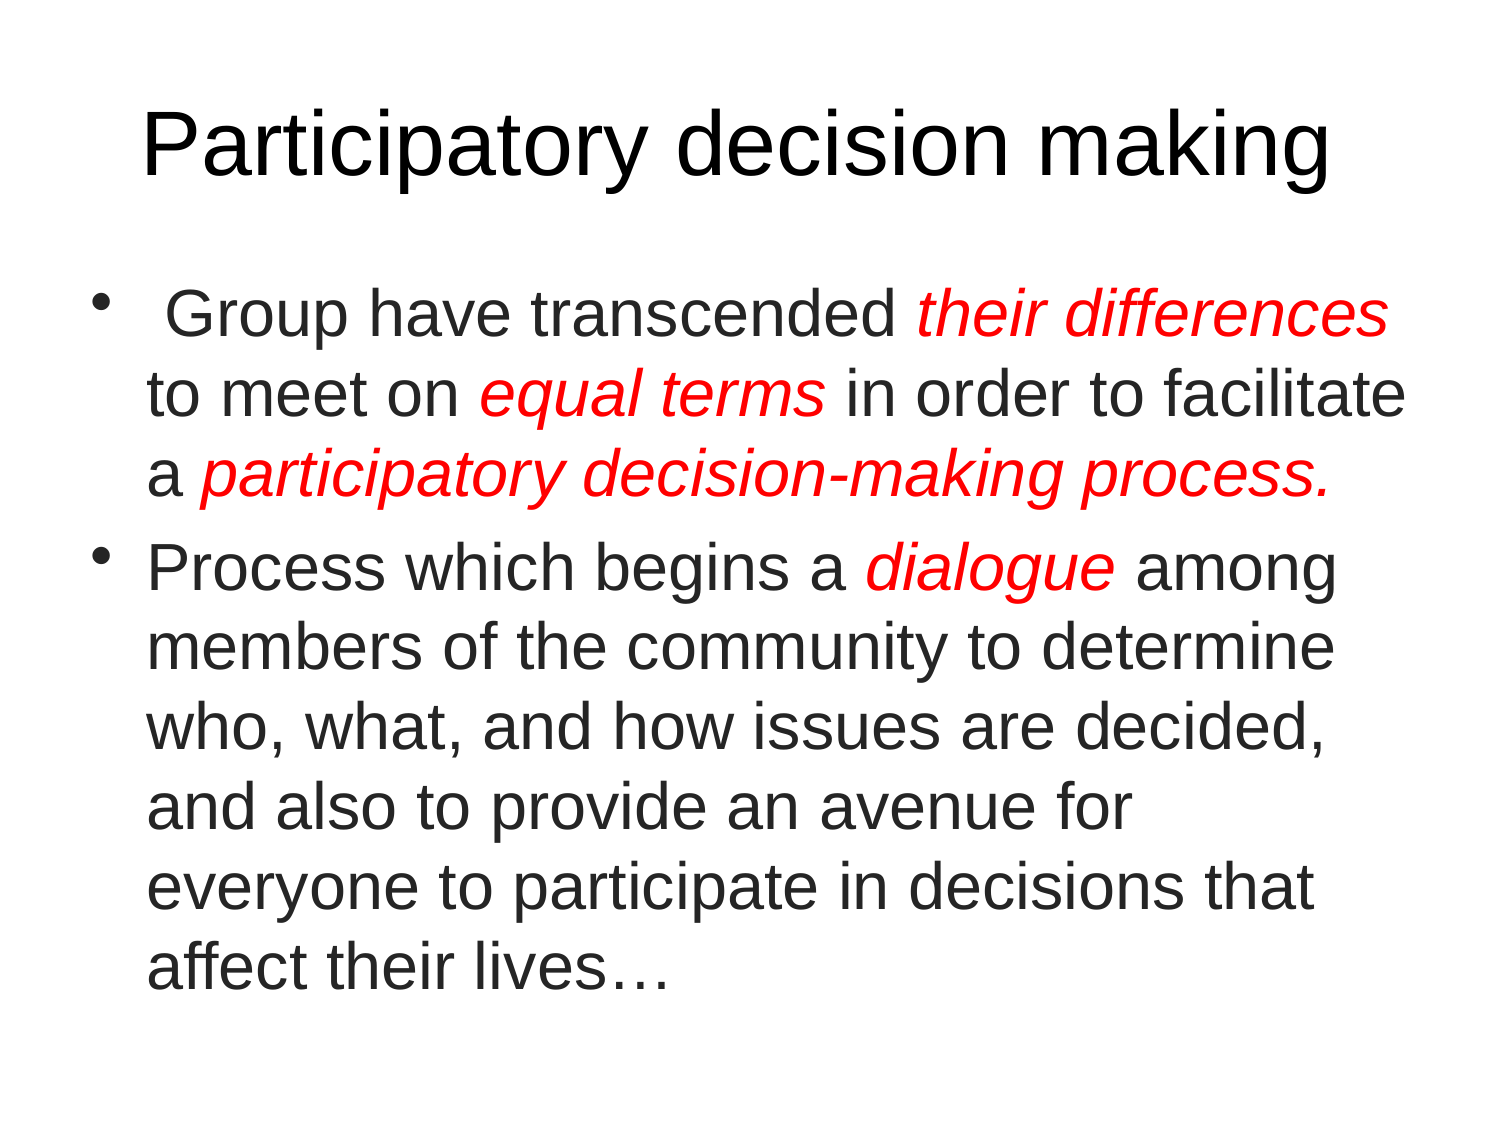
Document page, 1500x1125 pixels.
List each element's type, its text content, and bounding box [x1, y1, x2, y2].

list Group have transcended their differences to meet on equal terms in order to facilitate a participatory decision-making process. Process which begins a dialogue among members of the community to determine who, what, and how issues are decided, and also to provide an avenue for everyone to participate in decisions that affect their lives… [75, 262, 1425, 1125]
title Participatory decision making [75, 45, 1425, 233]
